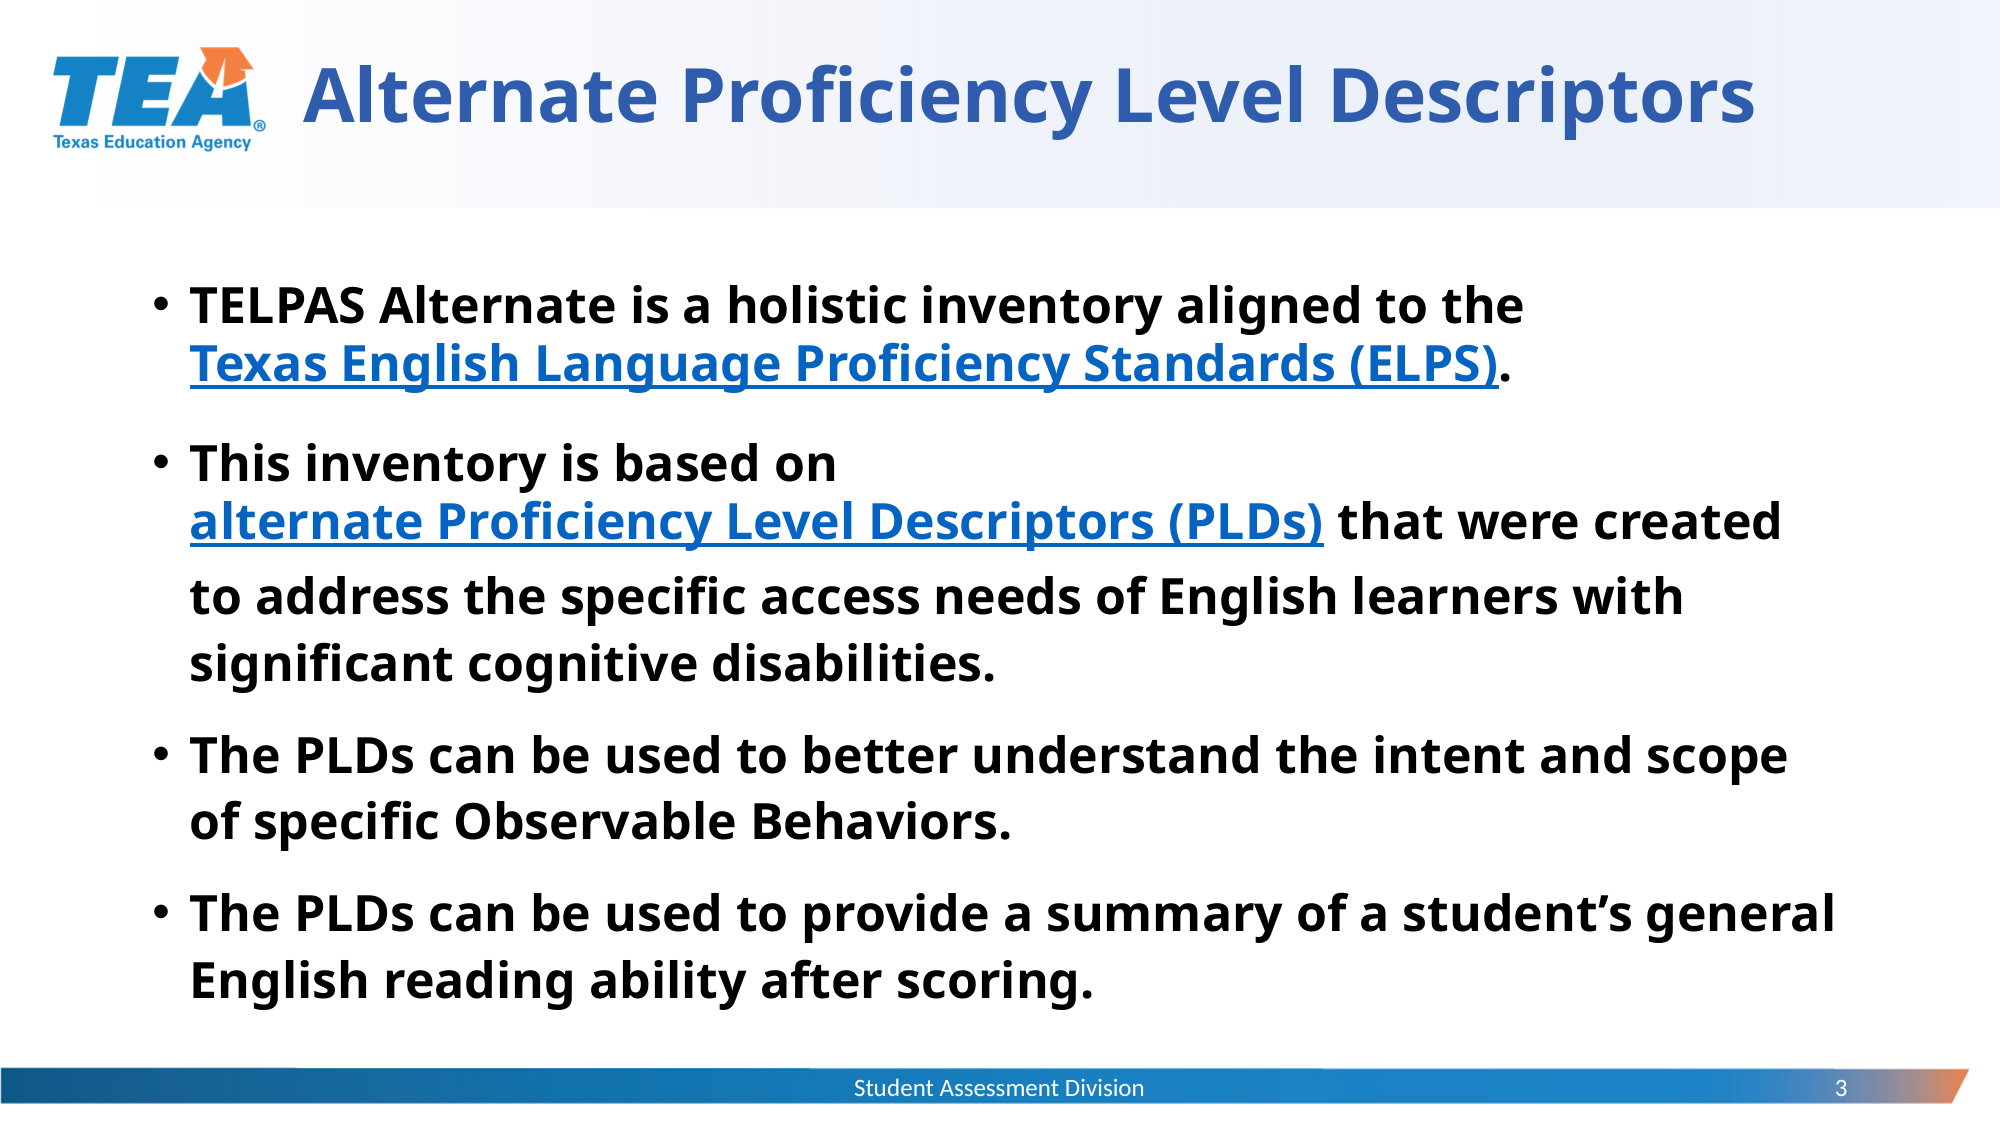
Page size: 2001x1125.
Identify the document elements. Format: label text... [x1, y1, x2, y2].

picture [0, 0, 2001, 1125]
list TELPAS Alternate is a holistic inventory aligned to the Texas English Language Proficiency Standards (ELPS). This inventory is based on alternate Proficiency Level Descriptors (PLDs) that were created to address the specific access needs of English learners with significant cognitive disabilities. The PLDs can be used to better understand the intent and scope of specific Observable Behaviors. The PLDs can be used to provide a summary of a student’s general English reading ability after scoring. [137, 258, 1863, 1031]
footer Student Assessment Division [662, 1071, 1338, 1103]
title Alternate Proficiency Level Descriptors [288, 40, 1958, 157]
slide_number 3 [1412, 1071, 1863, 1103]
